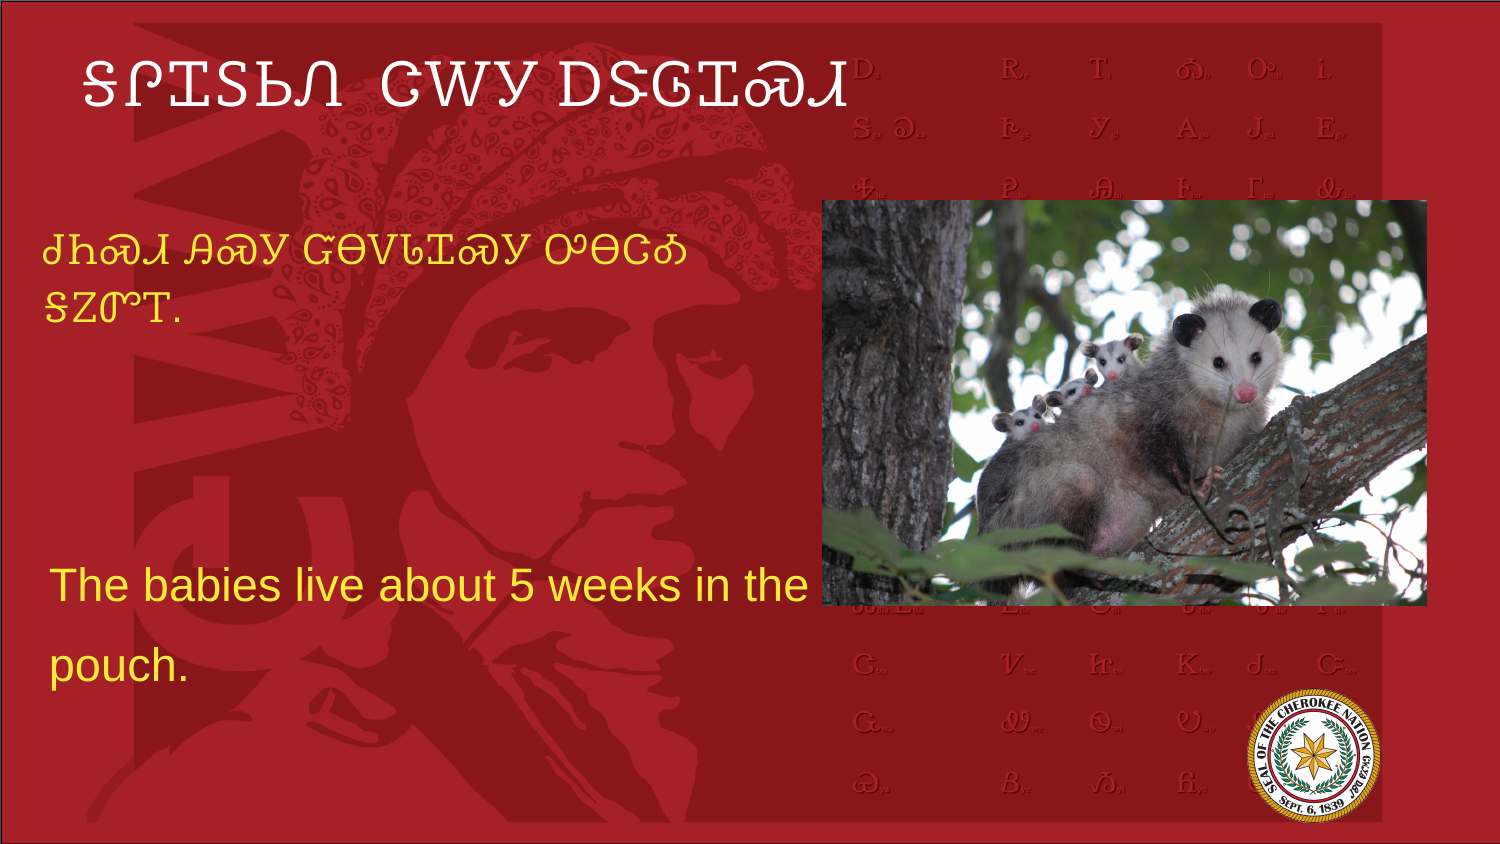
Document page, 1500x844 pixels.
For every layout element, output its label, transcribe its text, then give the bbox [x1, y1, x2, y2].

list The babies live about 5 weeks in the pouch. [33, 530, 846, 812]
picture [0, 0, 1500, 844]
title ᎦᎵᏆᏚᏏᏁ ᏣᎳᎩ ᎠᏕᎶᏆᏍᏗ [63, 21, 1437, 134]
list ᏧᏂᏍᏗ ᎯᏍᎩ ᏳᎾᏙᏓᏆᏍᎩ ᎤᎾᏣᎣ ᎦᏃᏛᎢ. [26, 200, 820, 432]
